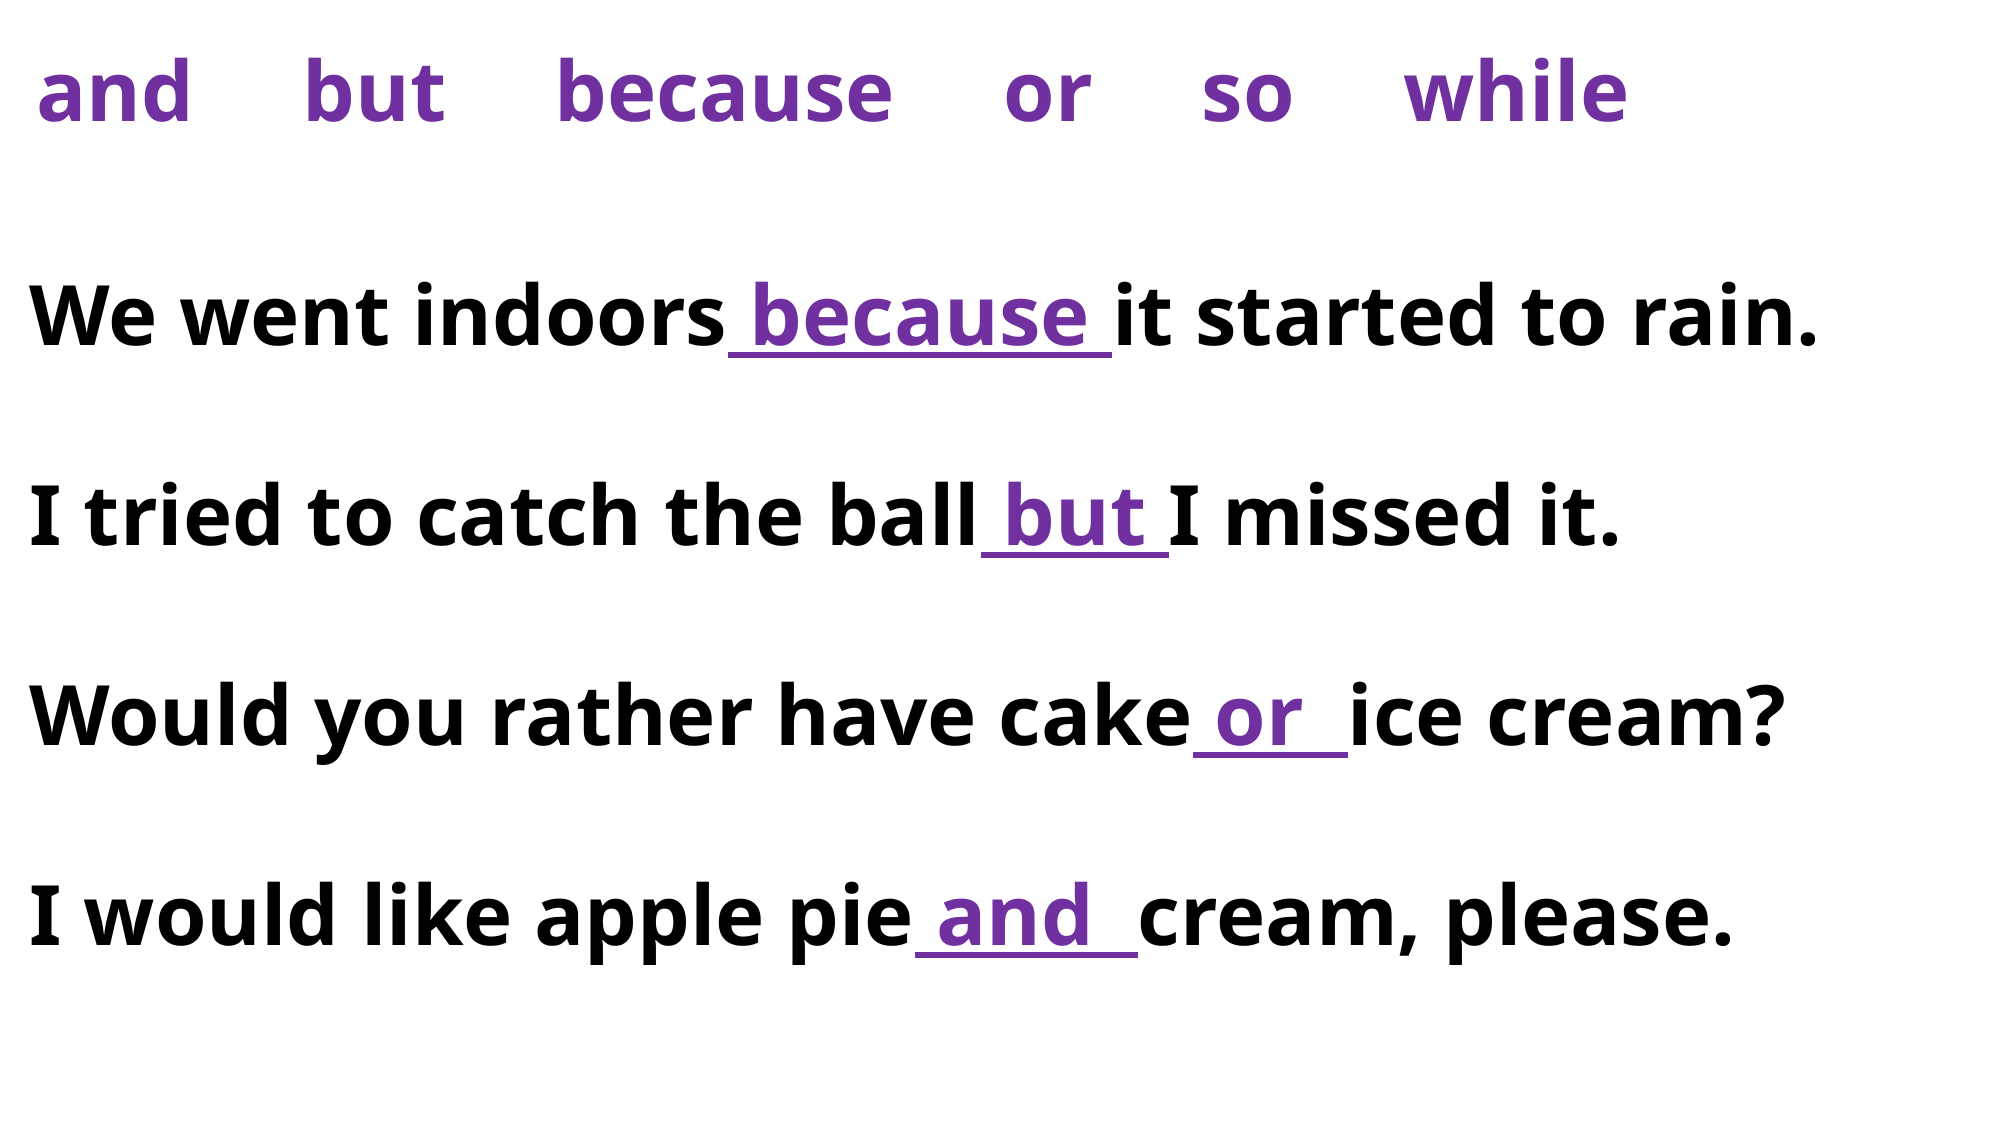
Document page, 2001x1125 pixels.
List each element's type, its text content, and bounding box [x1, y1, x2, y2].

text_box and but because or so while [0, 30, 1909, 145]
text_box We went indoors because it started to rain. I tried to catch the ball but I missed it. Would you rather have cake or ice cream? I would like apple pie and cream, please. [15, 254, 1985, 970]
